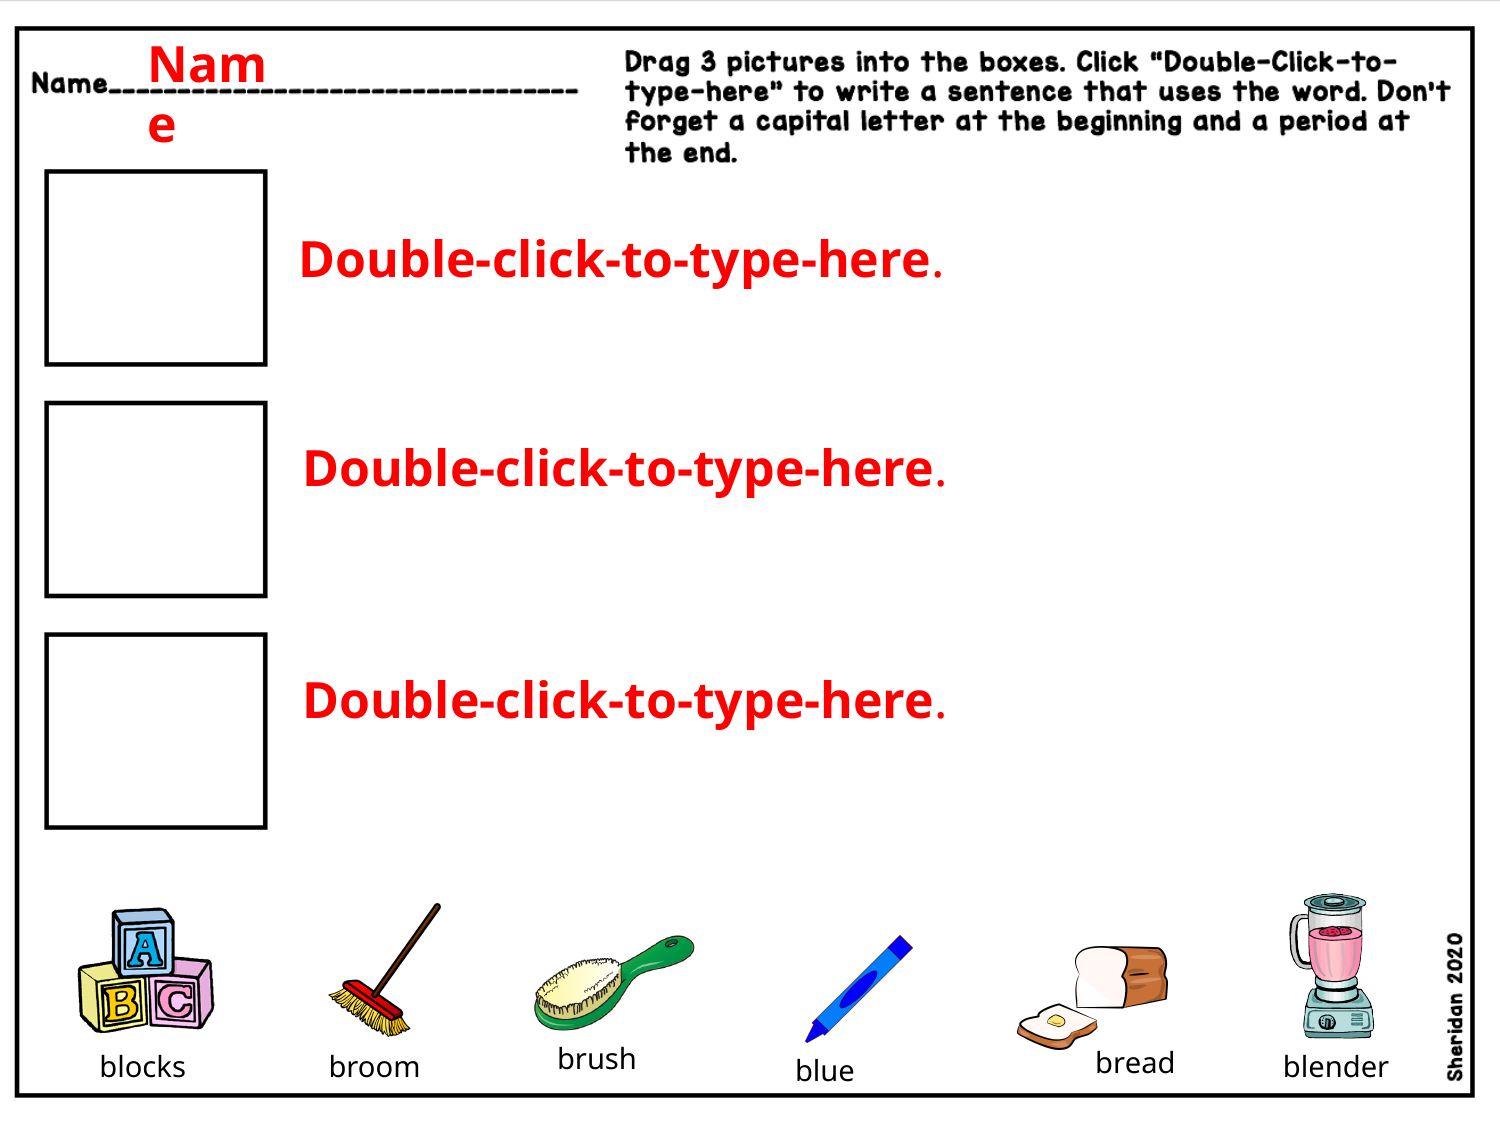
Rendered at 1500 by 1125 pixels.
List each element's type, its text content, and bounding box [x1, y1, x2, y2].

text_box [1245, 893, 1427, 1092]
text_box Name [133, 24, 302, 160]
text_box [506, 934, 695, 1083]
text_box Double-click-to-type-here. [287, 428, 1426, 504]
picture [0, 0, 1500, 1125]
text_box Double-click-to-type-here. [284, 219, 1423, 295]
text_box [734, 935, 916, 1095]
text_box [1017, 946, 1226, 1088]
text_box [284, 902, 466, 1092]
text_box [52, 902, 234, 1092]
text_box Double-click-to-type-here. [287, 661, 1426, 736]
